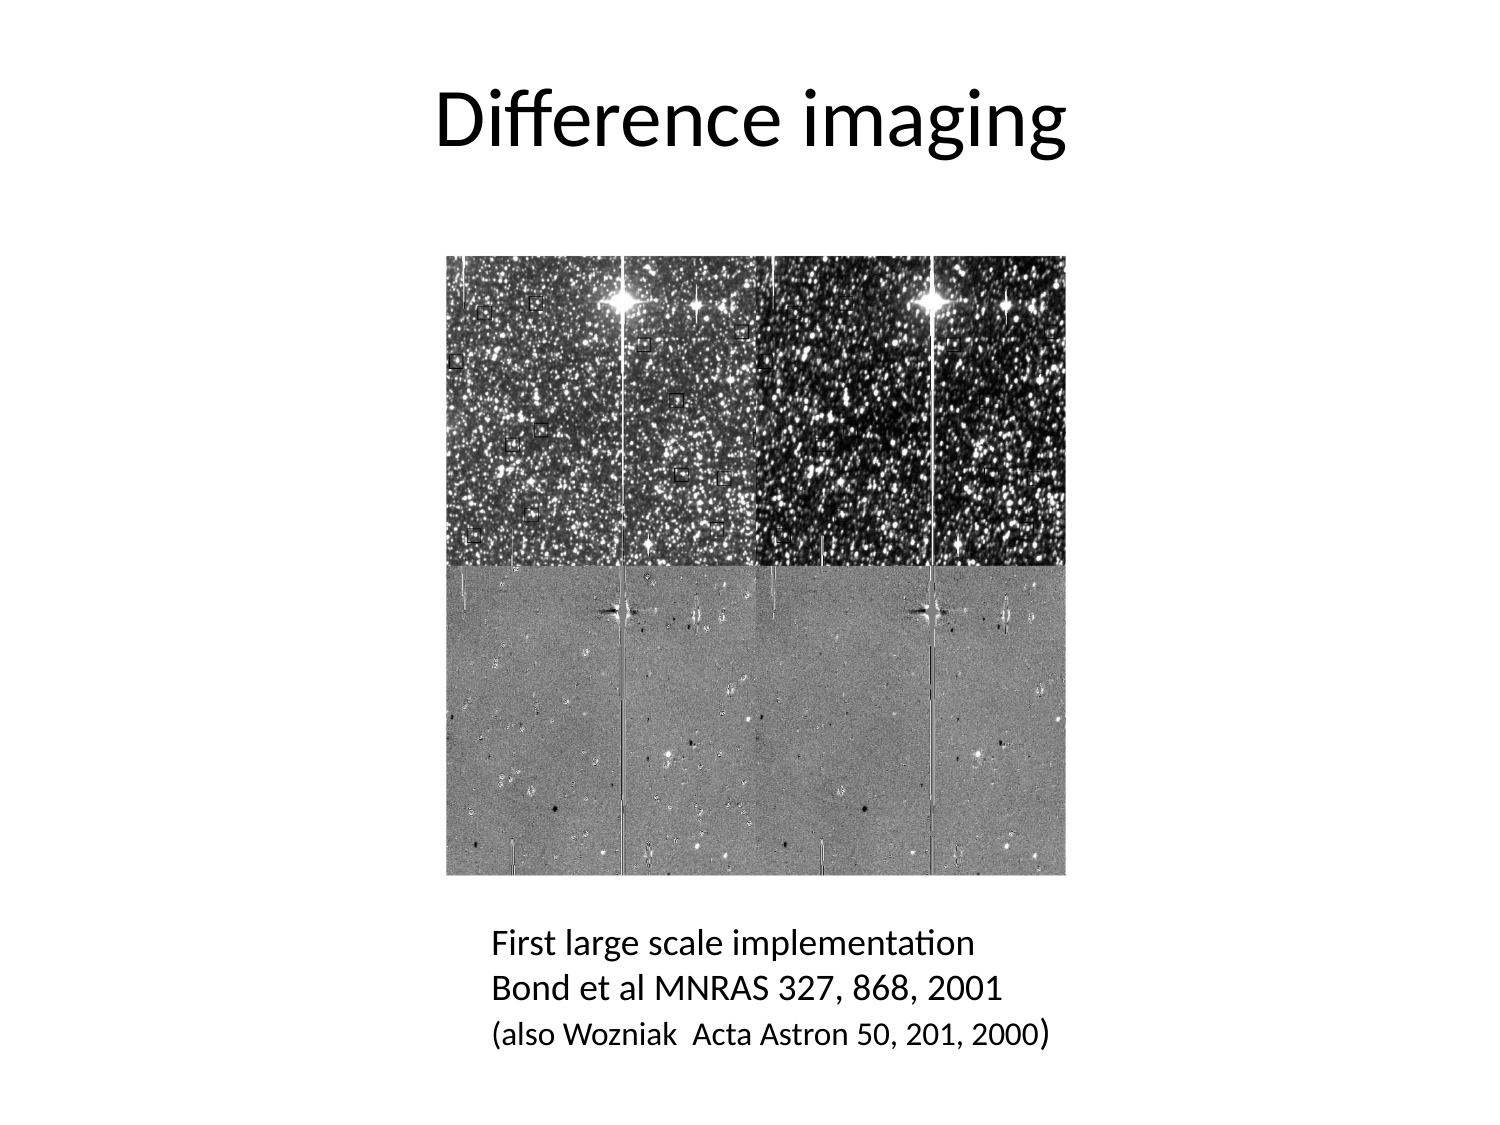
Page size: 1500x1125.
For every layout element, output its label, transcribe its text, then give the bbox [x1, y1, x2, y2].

picture [442, 249, 1085, 876]
title Difference imaging [76, 19, 1427, 207]
text_box First large scale implementation Bond et al MNRAS 327, 868, 2001 (also Wozniak Acta Astron 50, 201, 2000) [476, 911, 1066, 1061]
